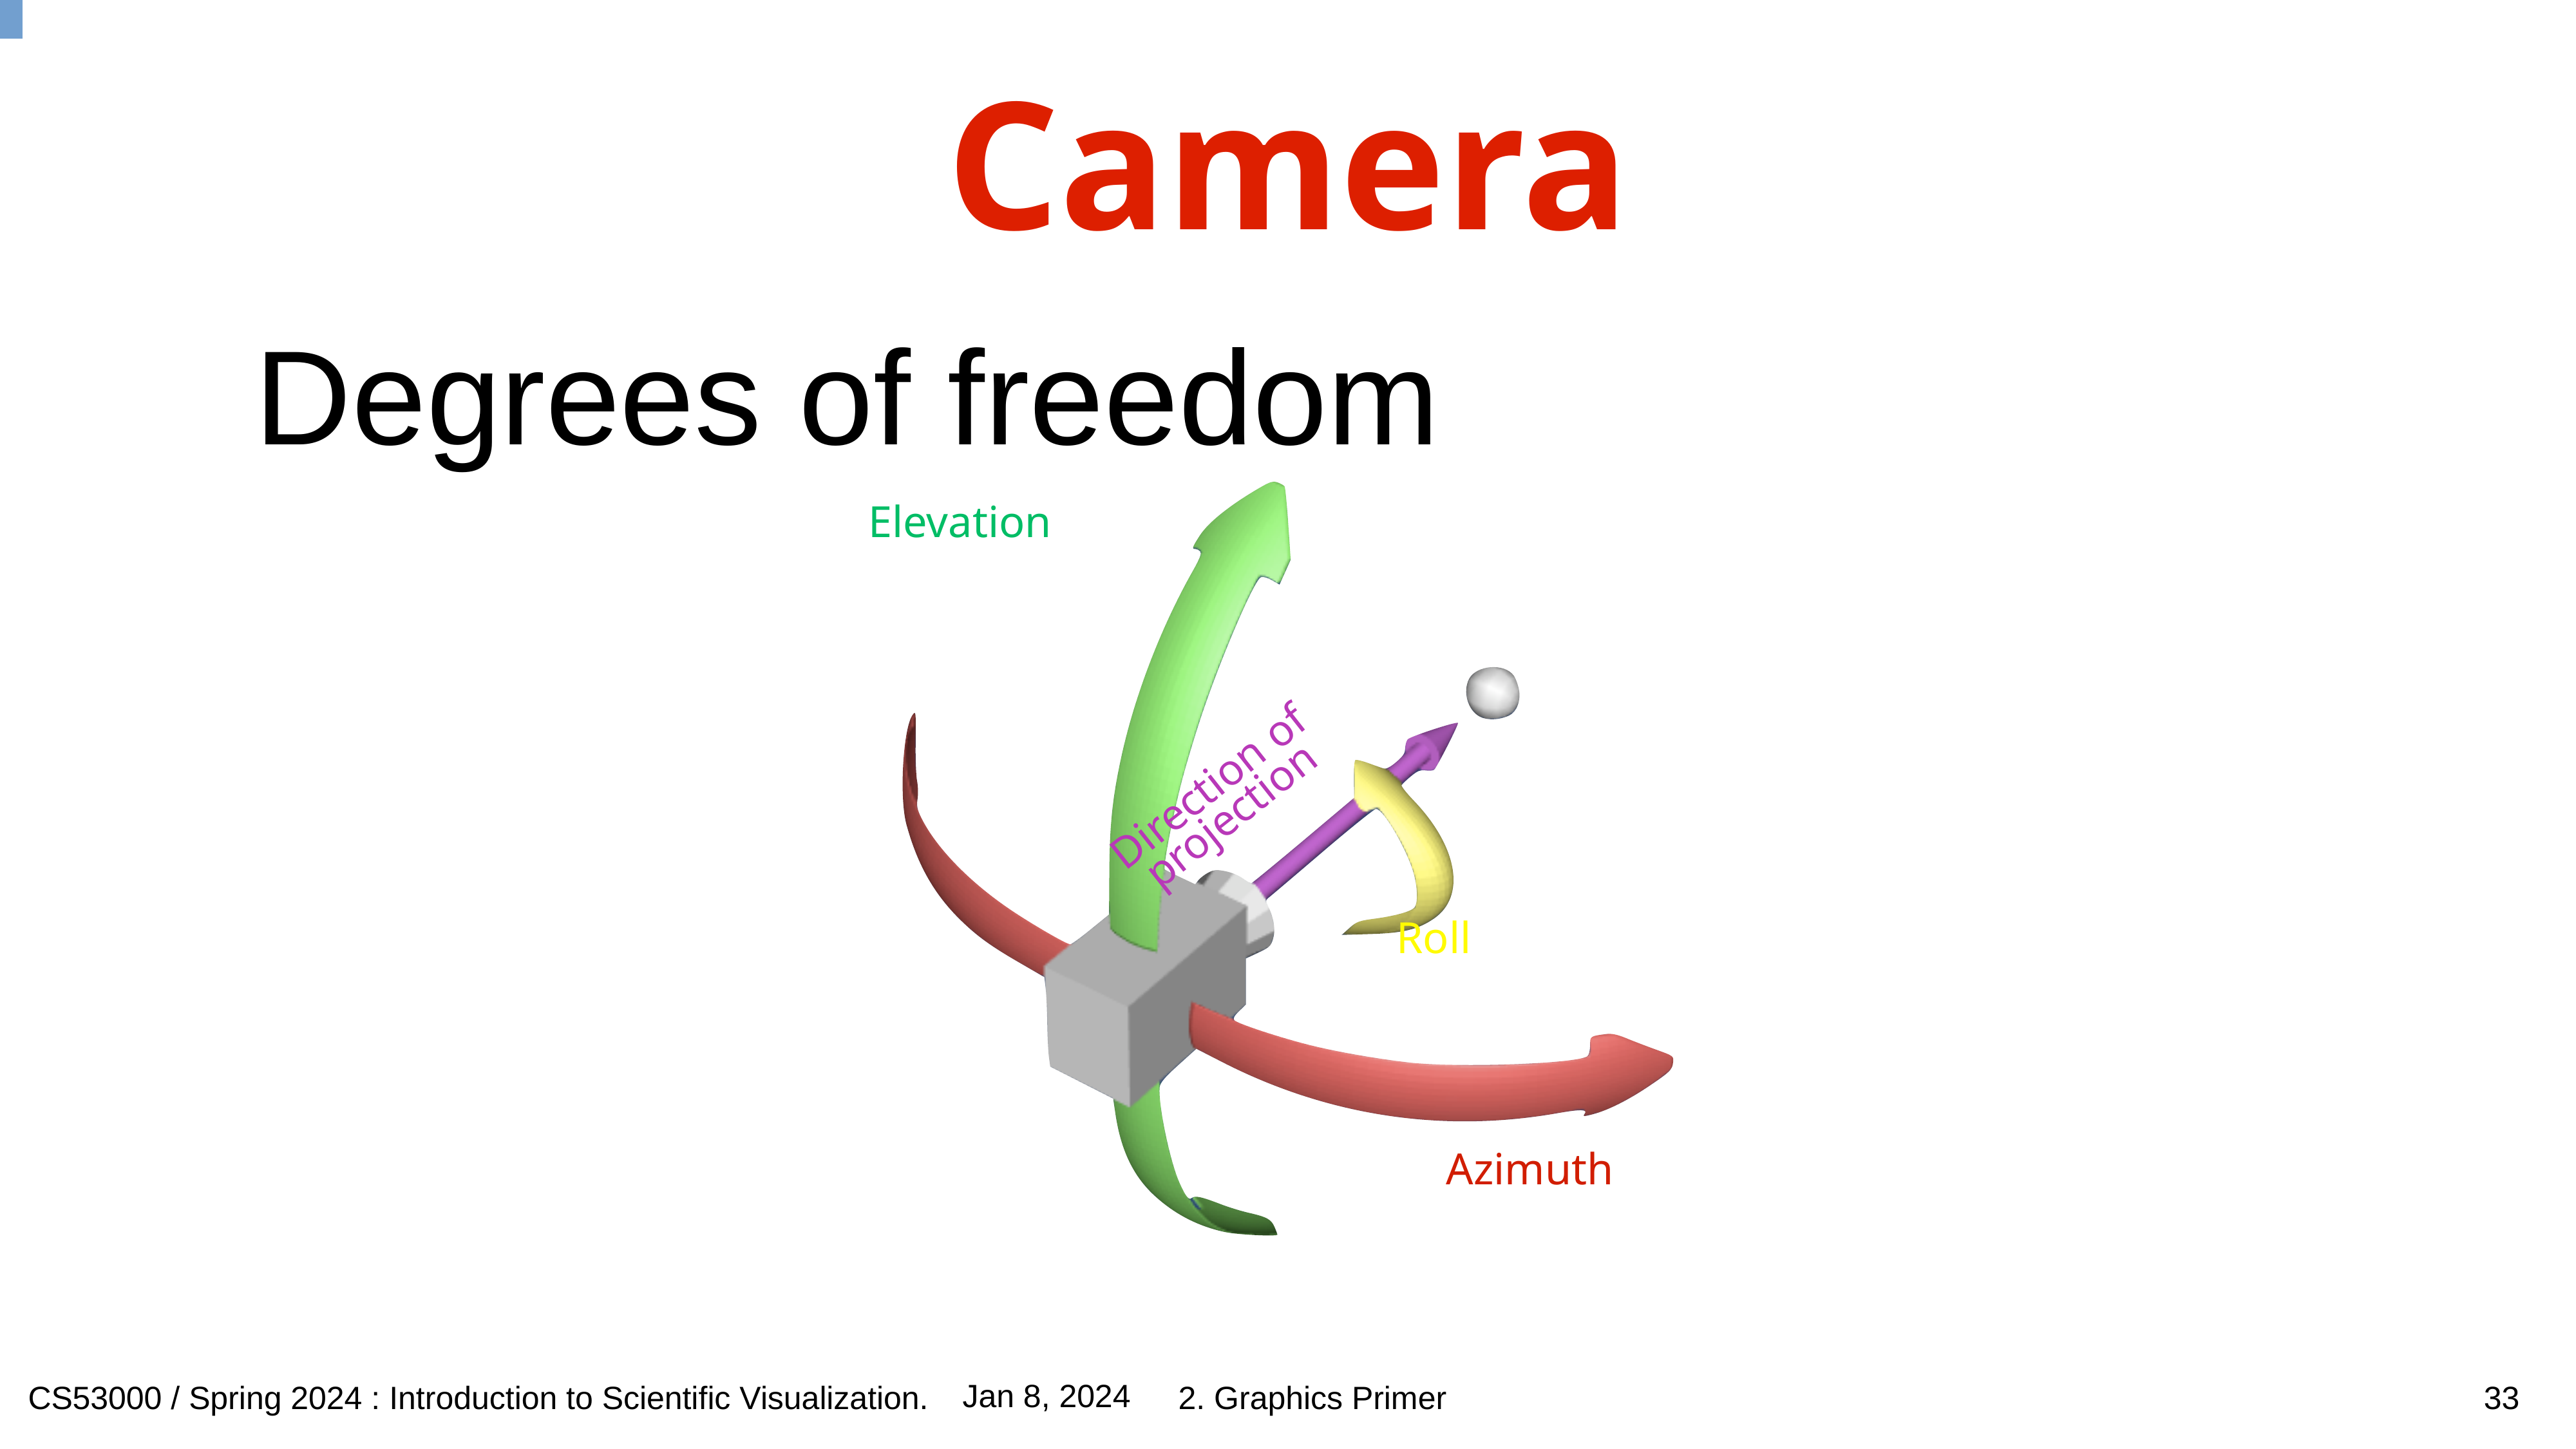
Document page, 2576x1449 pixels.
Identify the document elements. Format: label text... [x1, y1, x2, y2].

title Camera [415, 37, 2160, 280]
slide_number 33 [2477, 1370, 2526, 1422]
picture [902, 481, 1674, 1236]
list Degrees of freedom [185, 304, 2391, 1320]
text_box Elevation [860, 486, 895, 554]
